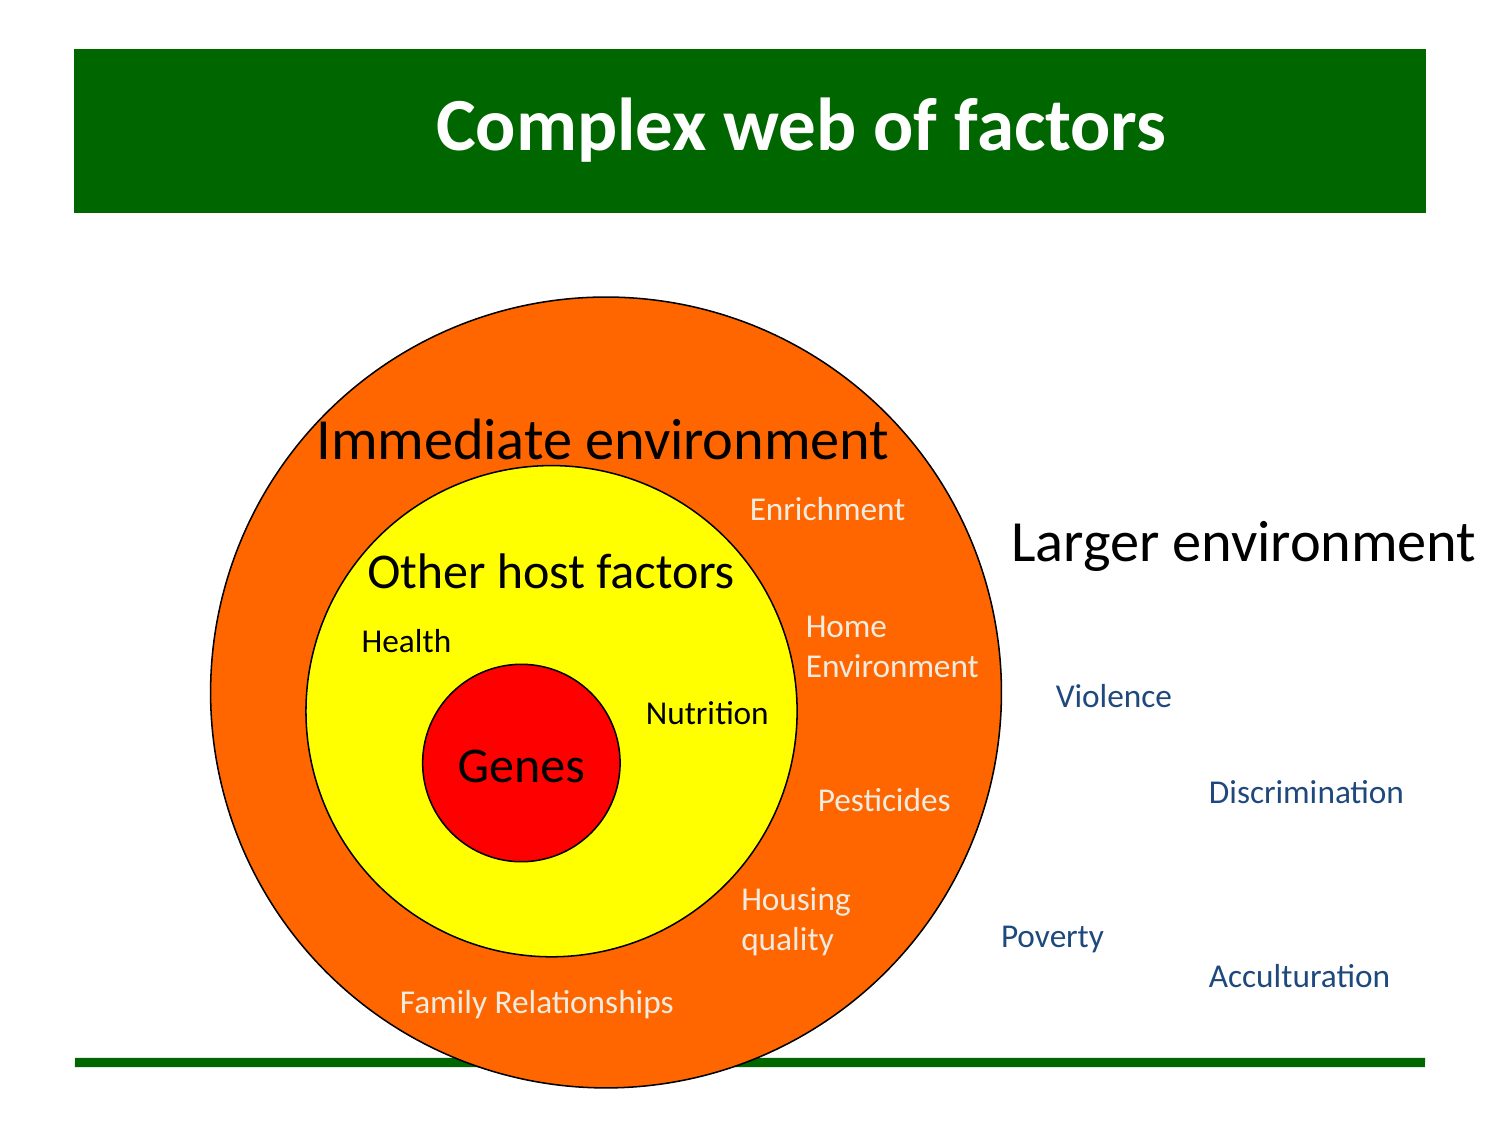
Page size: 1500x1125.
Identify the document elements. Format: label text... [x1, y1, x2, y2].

text_box [371, 297, 841, 374]
text_box Acculturation [1194, 946, 1406, 1002]
text_box Complex web of factors [173, 27, 1430, 215]
text_box Enrichment [735, 479, 921, 535]
text_box Poverty [986, 906, 1119, 962]
text_box Other host factors [352, 530, 750, 606]
text_box Violence [1041, 667, 1188, 722]
text_box Health [346, 611, 467, 667]
text_box Larger environment [996, 496, 1492, 581]
text_box Home Environment [791, 596, 995, 692]
text_box [143, 374, 1444, 1125]
text_box Housing quality [726, 870, 874, 965]
text_box Family Relationships [385, 972, 689, 1028]
text_box Pesticides [803, 771, 966, 826]
text_box Genes [422, 664, 621, 862]
text_box Nutrition [631, 683, 784, 739]
text_box Discrimination [1194, 762, 1420, 818]
text_box Immediate environment [301, 393, 904, 479]
